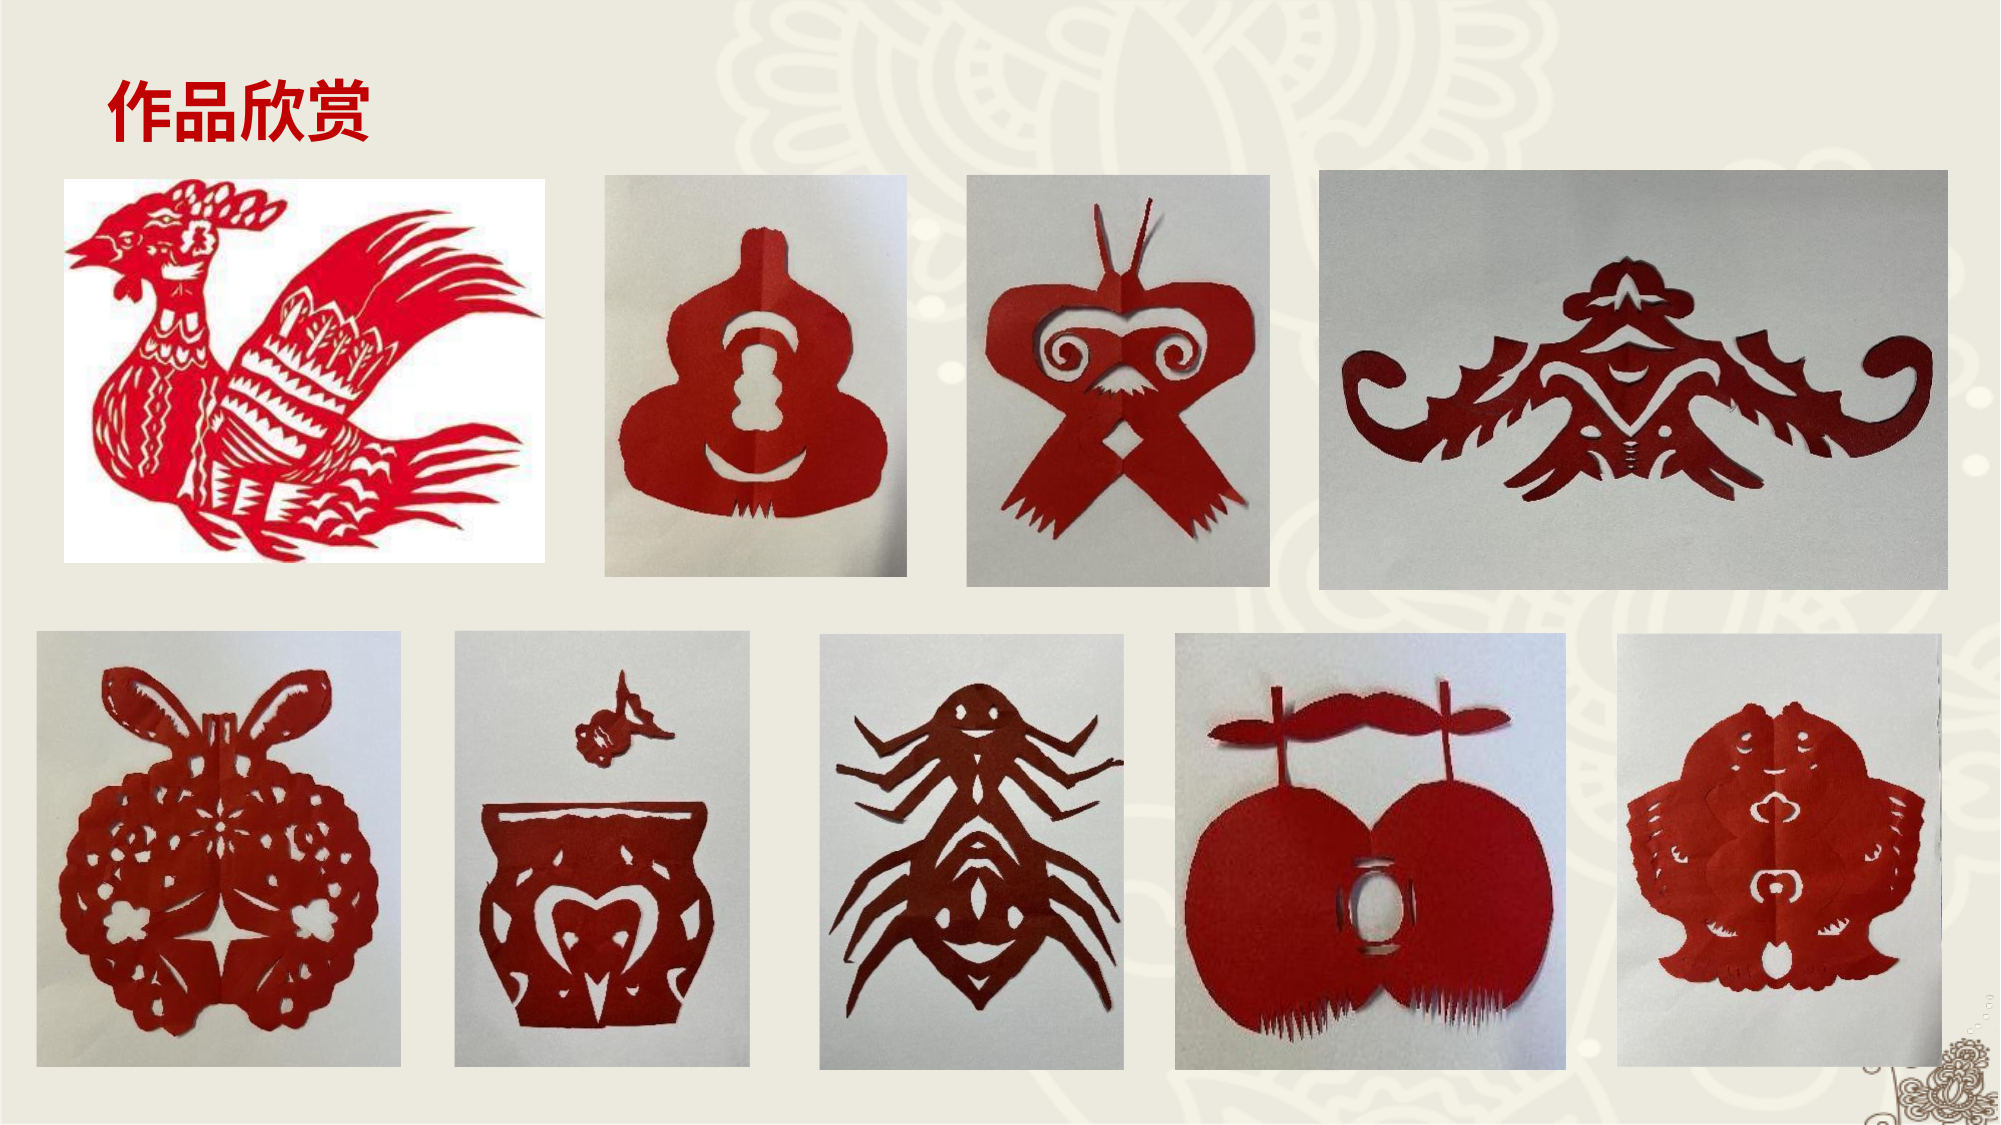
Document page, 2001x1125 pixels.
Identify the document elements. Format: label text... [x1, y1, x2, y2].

title 作品欣赏 [91, 41, 1905, 158]
picture [0, 0, 2000, 1125]
